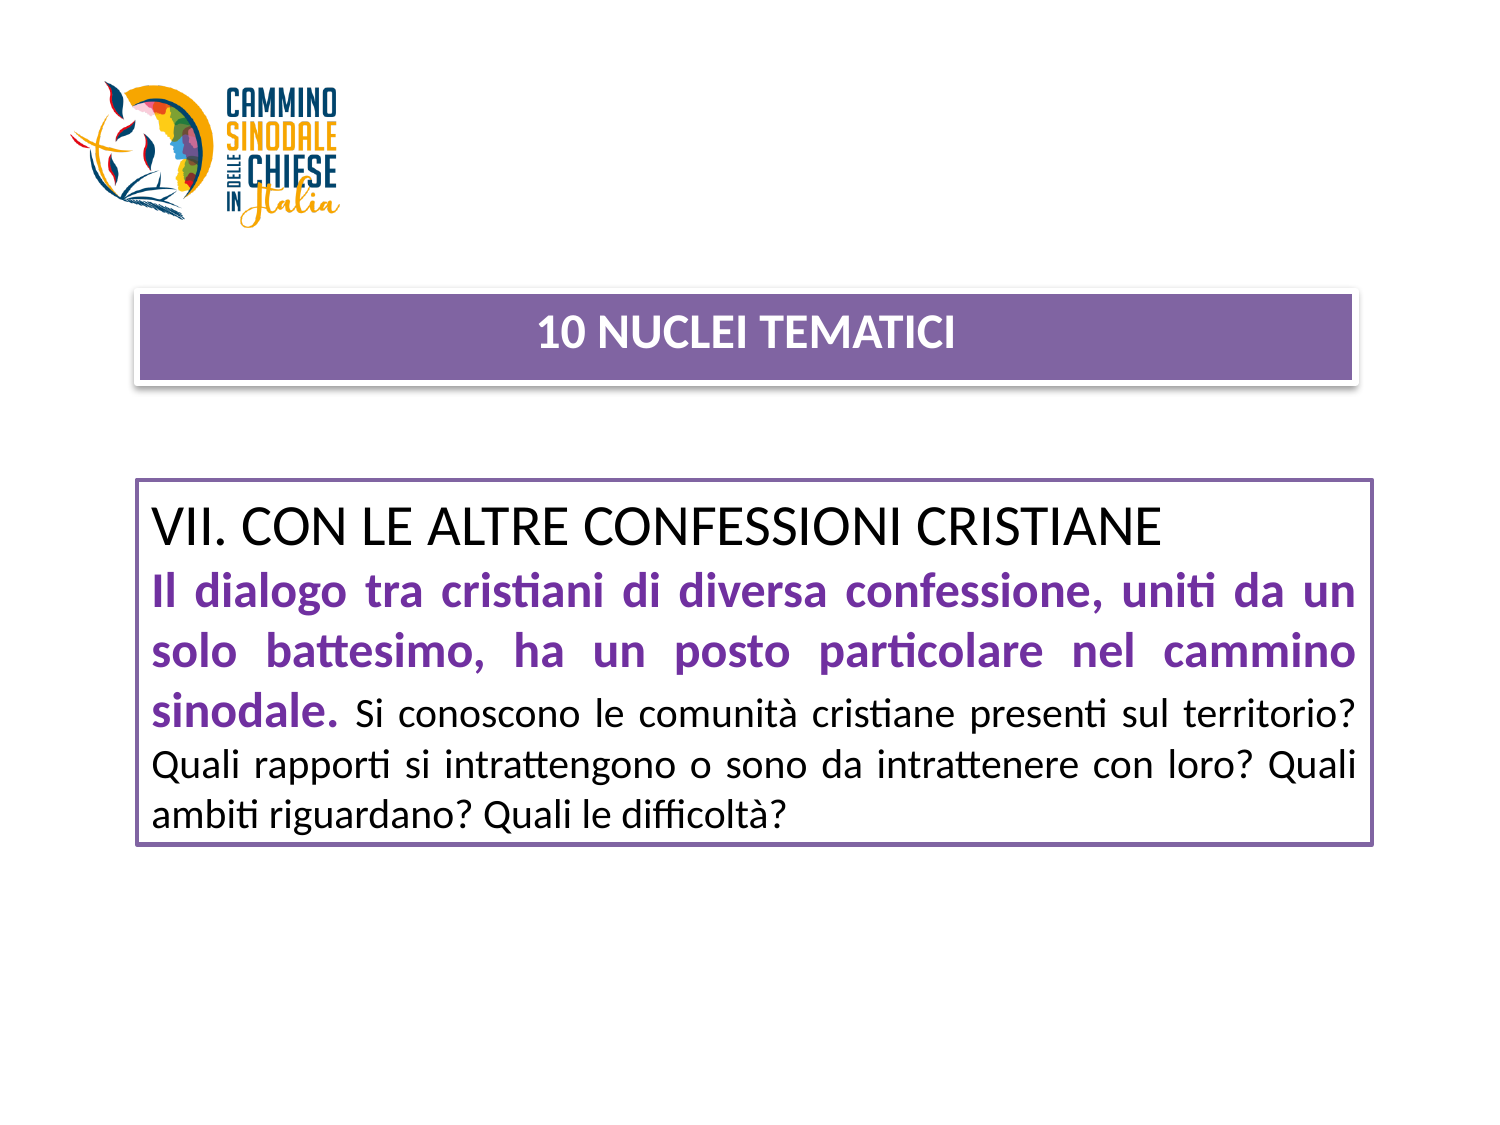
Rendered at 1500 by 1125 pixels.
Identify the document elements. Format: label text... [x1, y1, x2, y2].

picture [70, 81, 341, 228]
subtitle 10 NUCLEI TEMATICI [134, 288, 1359, 386]
text_box VII. CON LE ALTRE CONFESSIONI CRISTIANE Il dialogo tra cristiani di diversa confessione, uniti da un solo battesimo, ha un posto particolare nel cammino sinodale. Si conoscono le comunità cristiane presenti sul territorio? Quali rapporti si intrattengono o sono da intrattenere con loro? Quali ambiti riguardano? Quali le difficoltà? [135, 478, 1374, 847]
